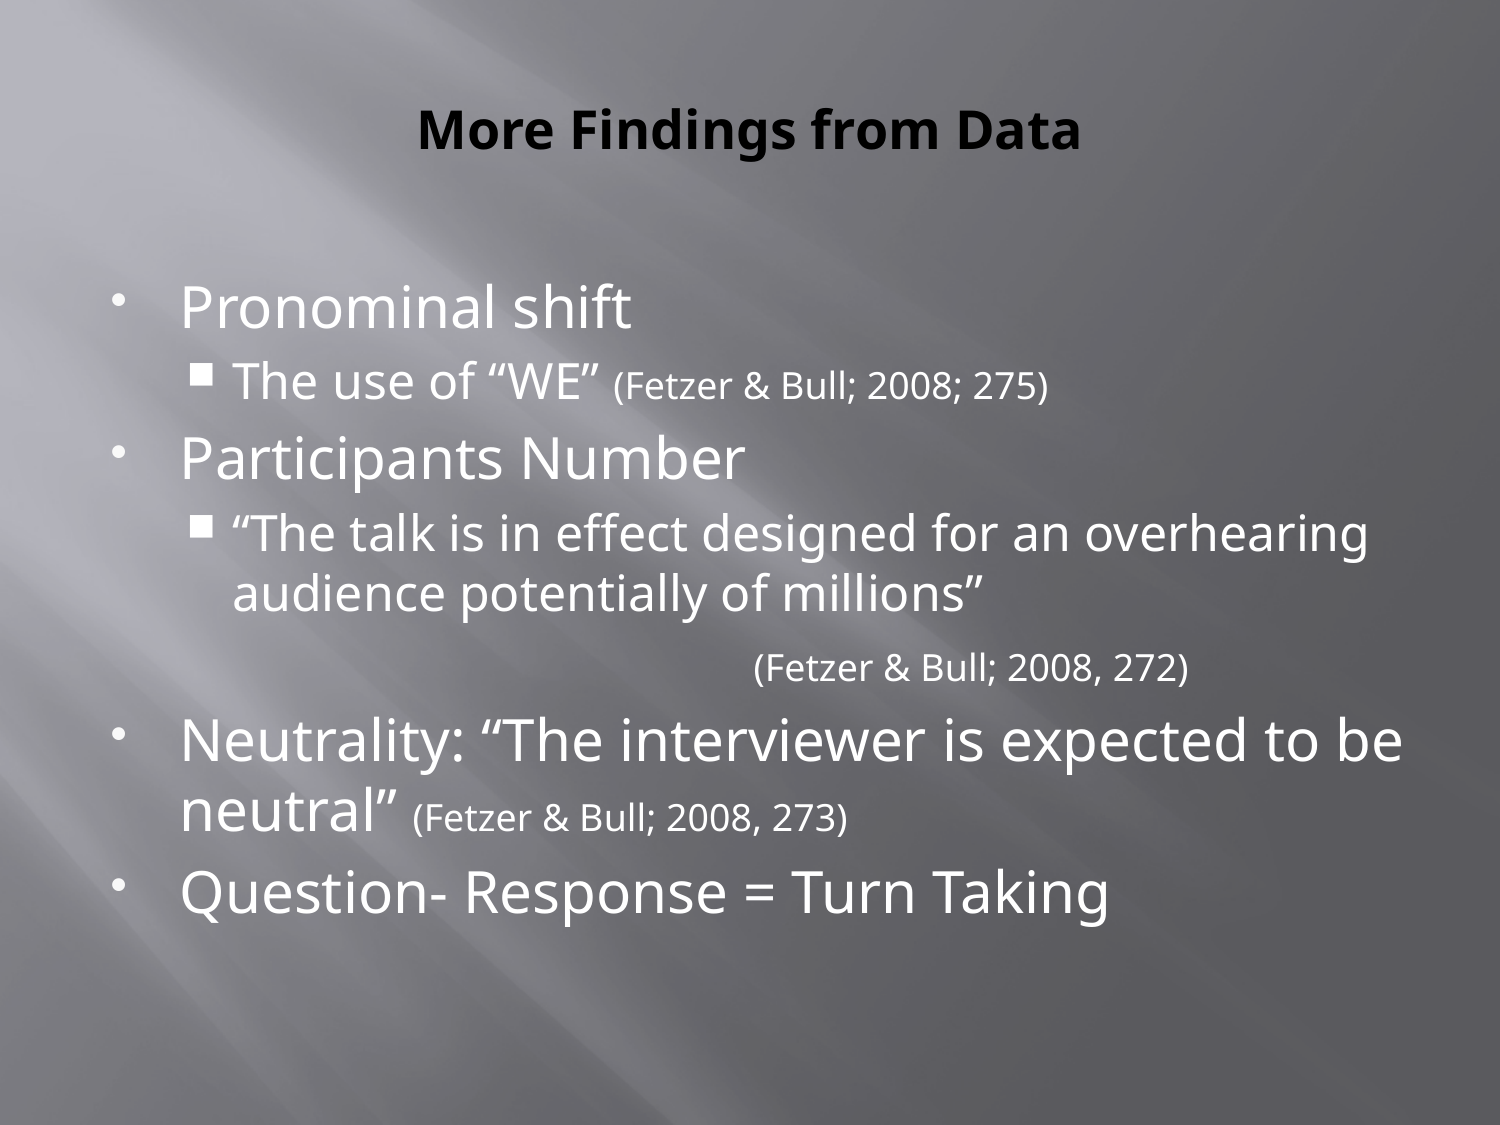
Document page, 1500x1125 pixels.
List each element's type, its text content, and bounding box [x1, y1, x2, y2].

title More Findings from Data [75, 87, 1425, 233]
list Pronominal shift The use of “WE” (Fetzer & Bull; 2008; 275) Participants Number “The talk is in effect designed for an overhearing audience potentially of millions” (Fetzer & Bull; 2008, 272) Neutrality: “The interviewer is expected to be neutral” (Fetzer & Bull; 2008, 273) Question- Response = Turn Taking [75, 262, 1425, 1035]
